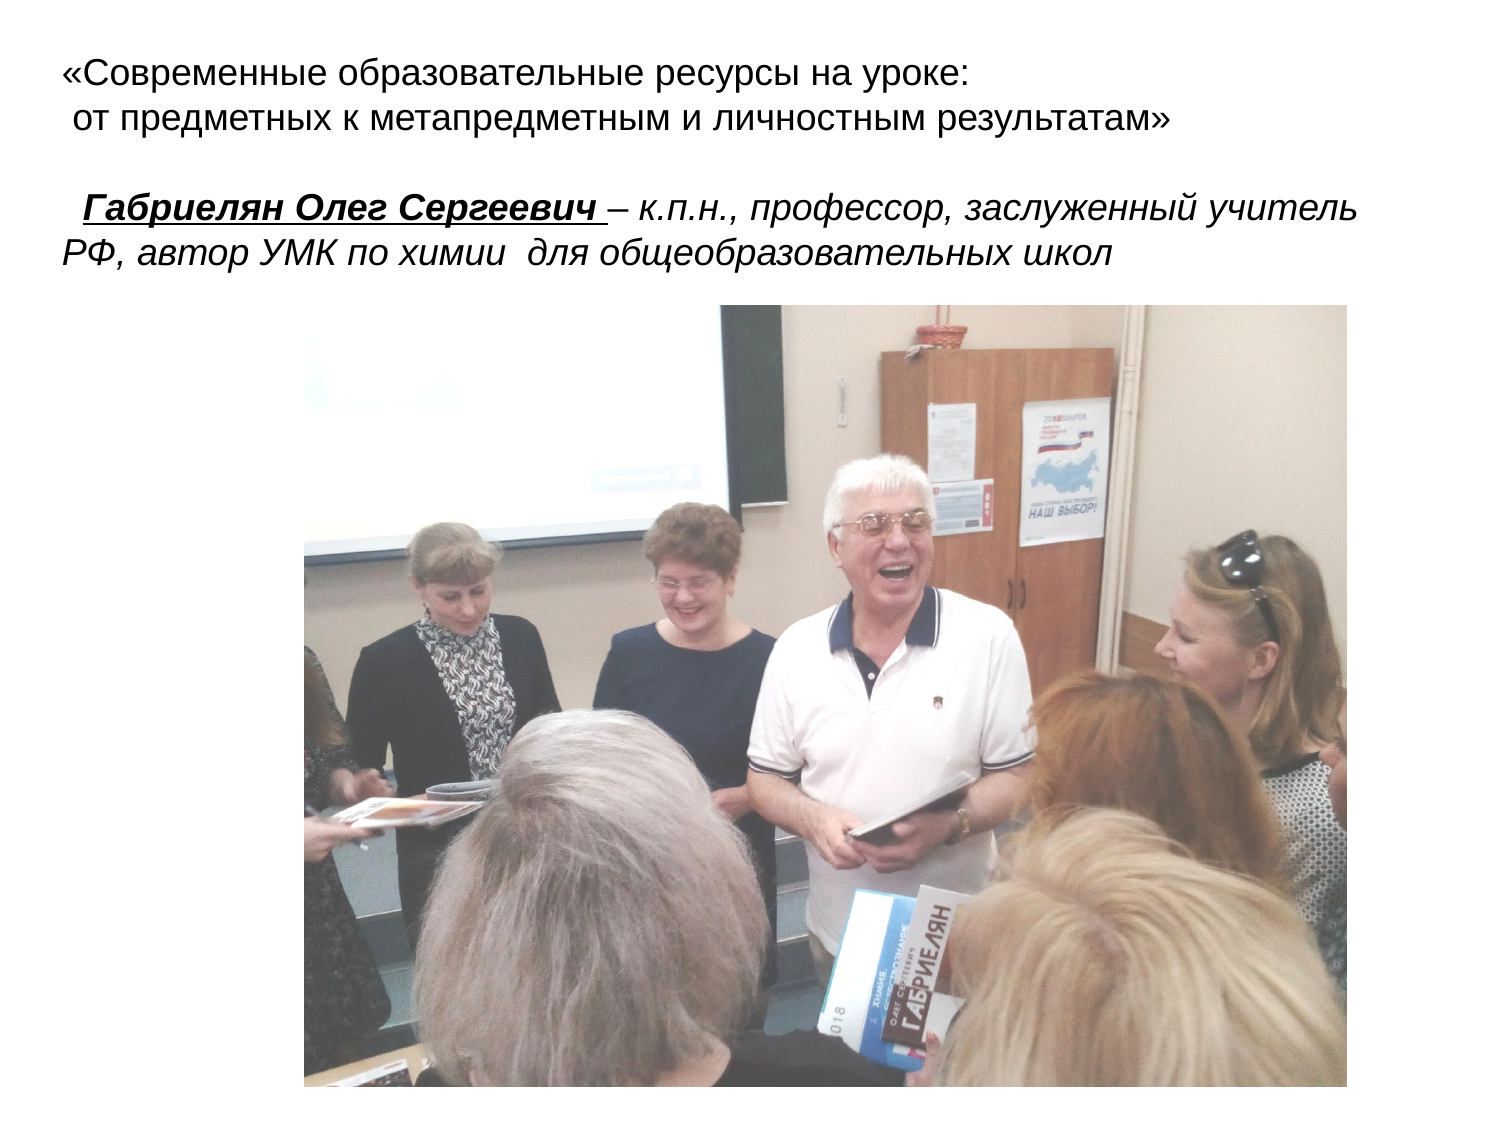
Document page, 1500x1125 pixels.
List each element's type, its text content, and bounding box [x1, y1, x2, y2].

text_box «Современные образовательные ресурсы на уроке: от предметных к метапредметным и личностным результатам» Габриелян Олег Сергеевич – к.п.н., профессор, заслуженный учитель РФ, автор УМК по химии для общеобразовательных школ [46, 40, 1442, 281]
picture [304, 304, 1347, 1087]
